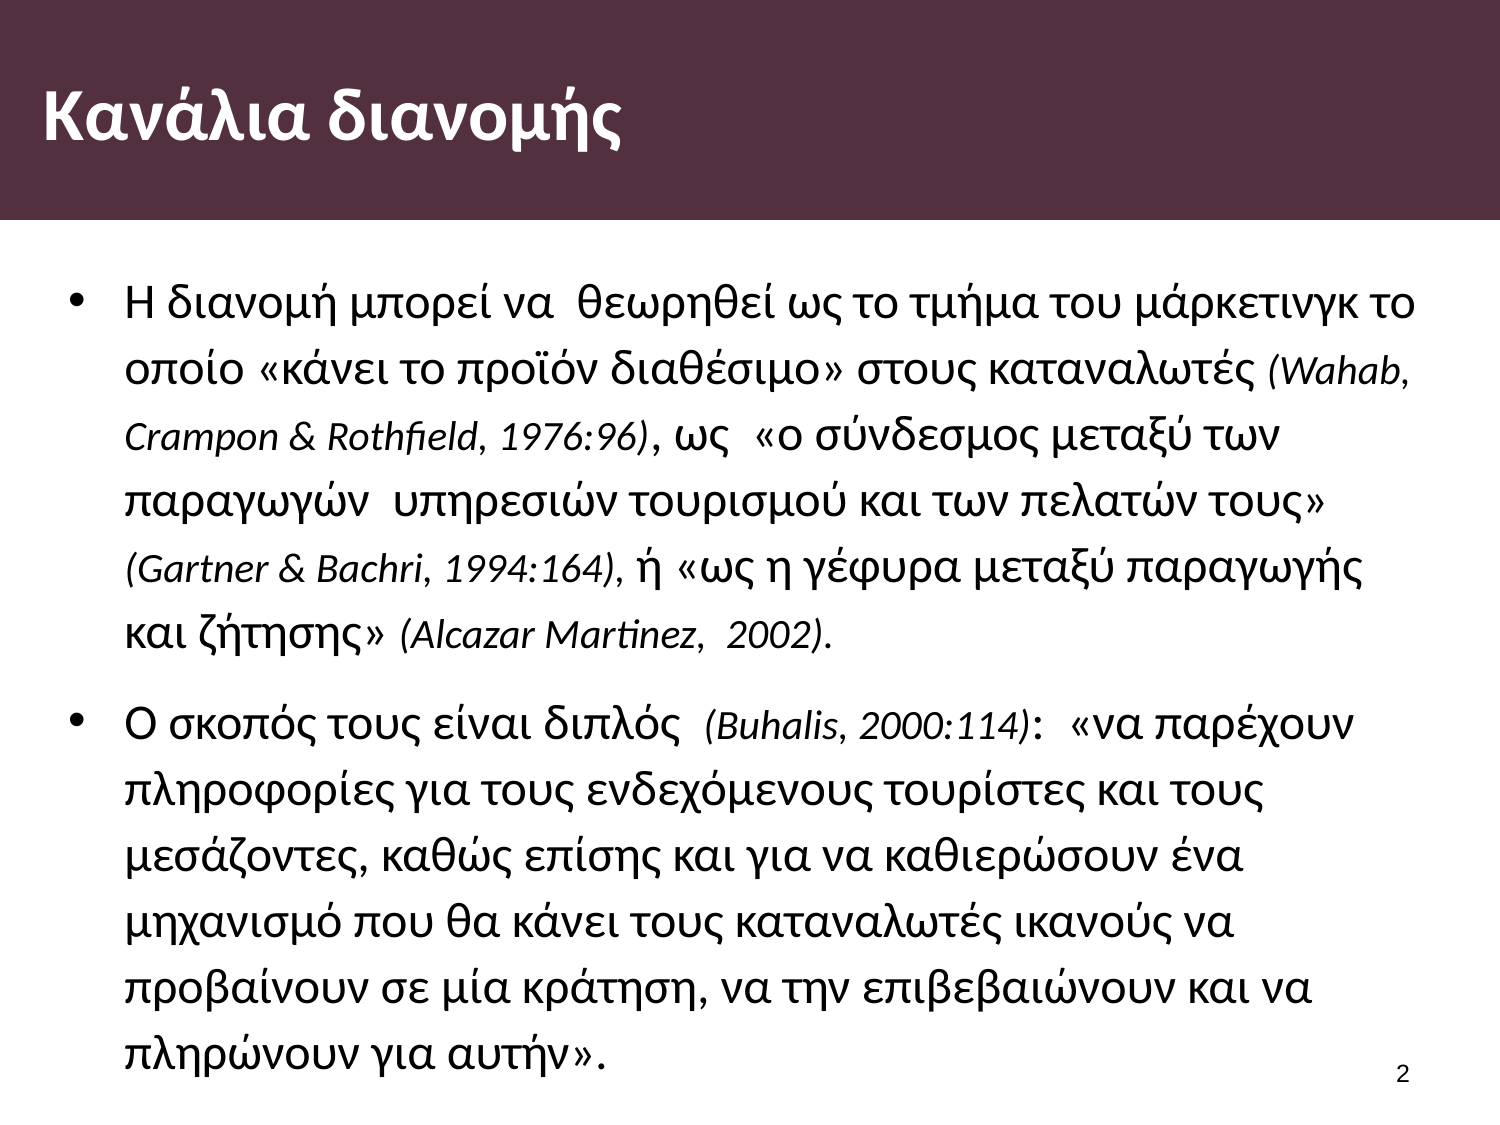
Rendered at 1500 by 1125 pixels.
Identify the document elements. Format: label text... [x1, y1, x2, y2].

list Η διανομή μπορεί να θεωρηθεί ως το τμήμα του μάρκετινγκ το οποίο «κάνει το προϊόν διαθέσιμο» στους καταναλωτές (Wahab, Crampon & Rothfield, 1976:96), ως «ο σύνδεσμος μεταξύ των παραγωγών υπηρεσιών τουρισμού και των πελατών τους» (Gartner & Bachri, 1994:164), ή «ως η γέφυρα μεταξύ παραγωγής και ζήτησης» (Alcazar Martinez, 2002). Ο σκοπός τους είναι διπλός (Buhalis, 2000:114): «να παρέχουν πληροφορίες για τους ενδεχόμενους τουρίστες και τους μεσάζοντες, καθώς επίσης και για να καθιερώσουν ένα μηχανισμό που θα κάνει τους καταναλωτές ικανούς να προβαίνουν σε μία κράτηση, να την επιβεβαιώνουν και να πληρώνουν για αυτήν». [53, 255, 1447, 1125]
slide_number 1 [1074, 1042, 1425, 1103]
title Κανάλια διανομής [0, 0, 1500, 220]
